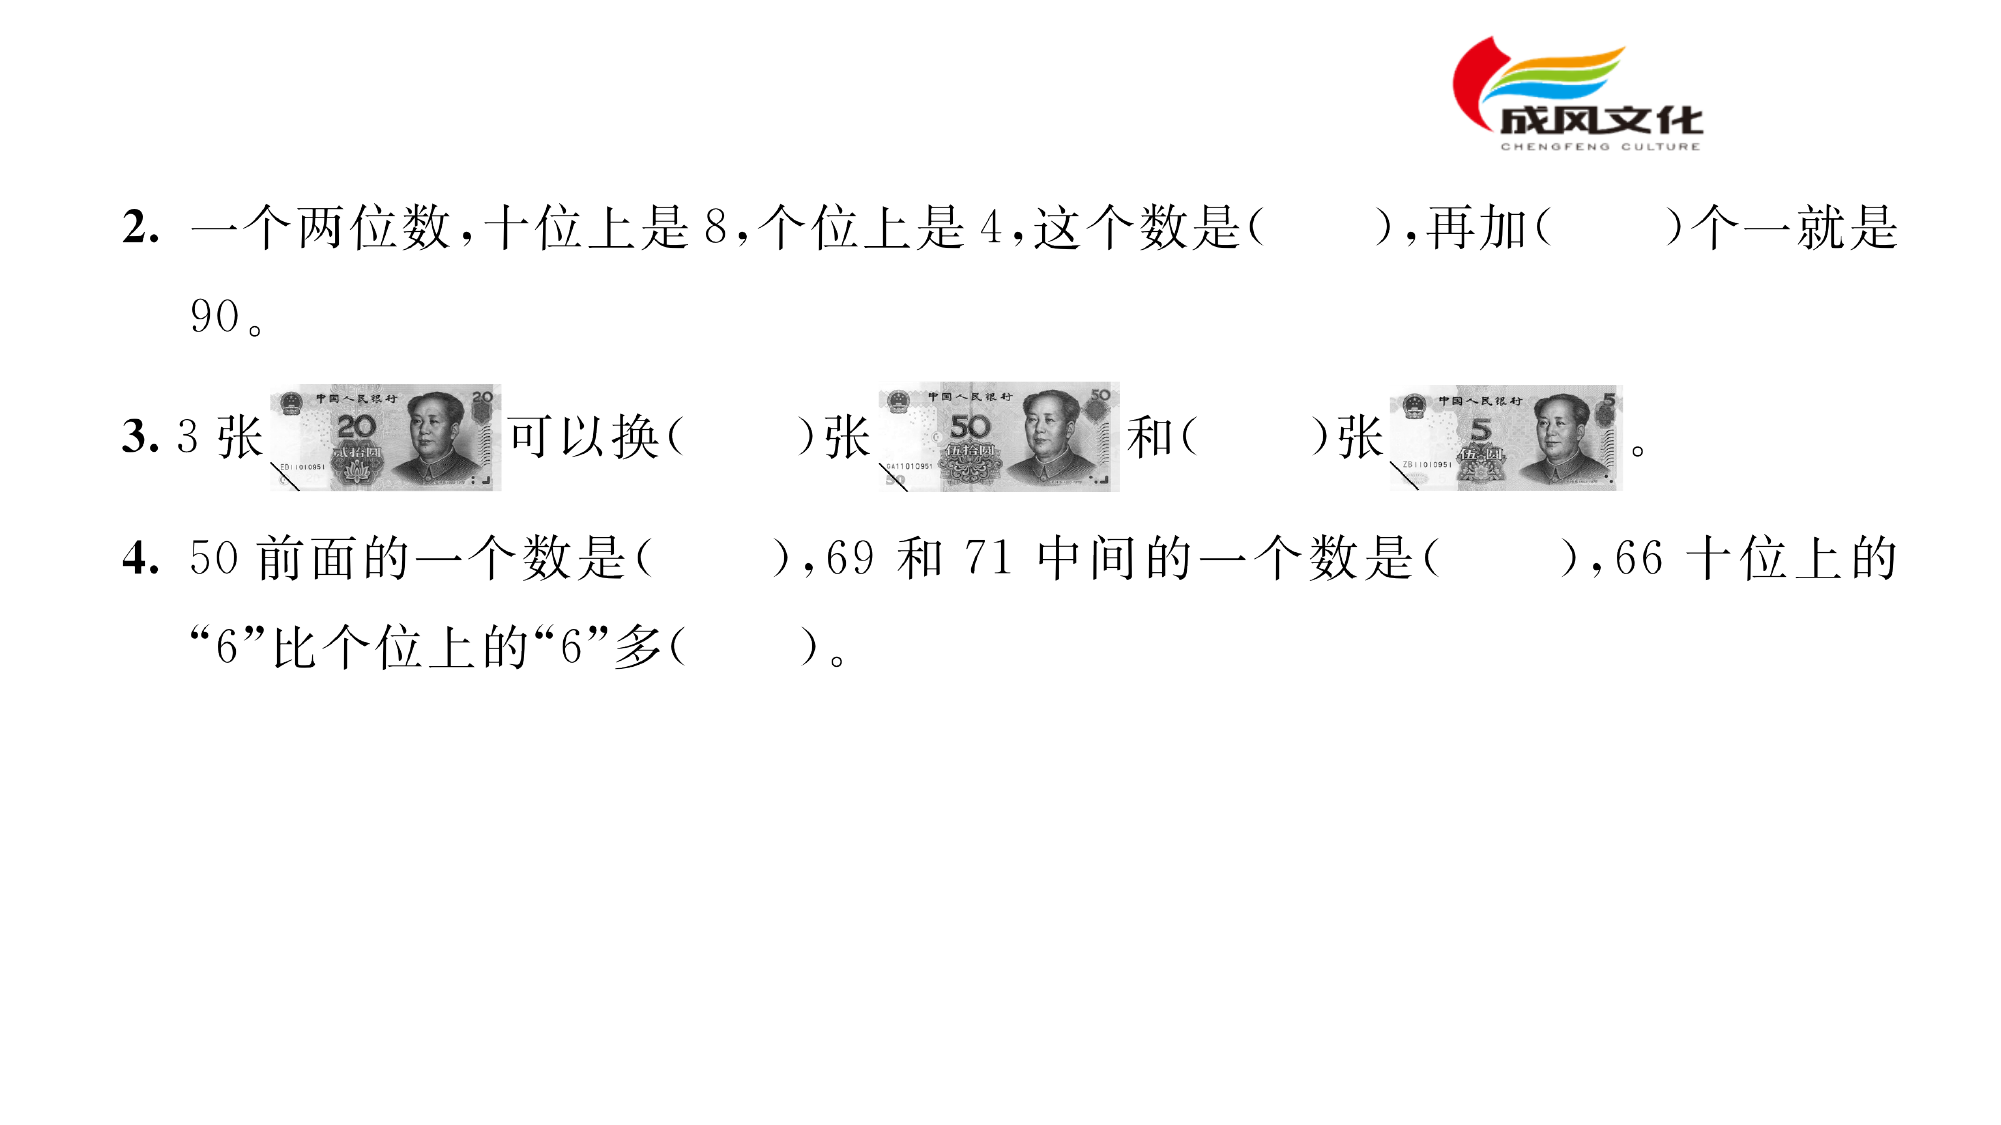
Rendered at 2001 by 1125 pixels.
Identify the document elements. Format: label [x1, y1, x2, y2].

picture [118, 30, 2000, 685]
